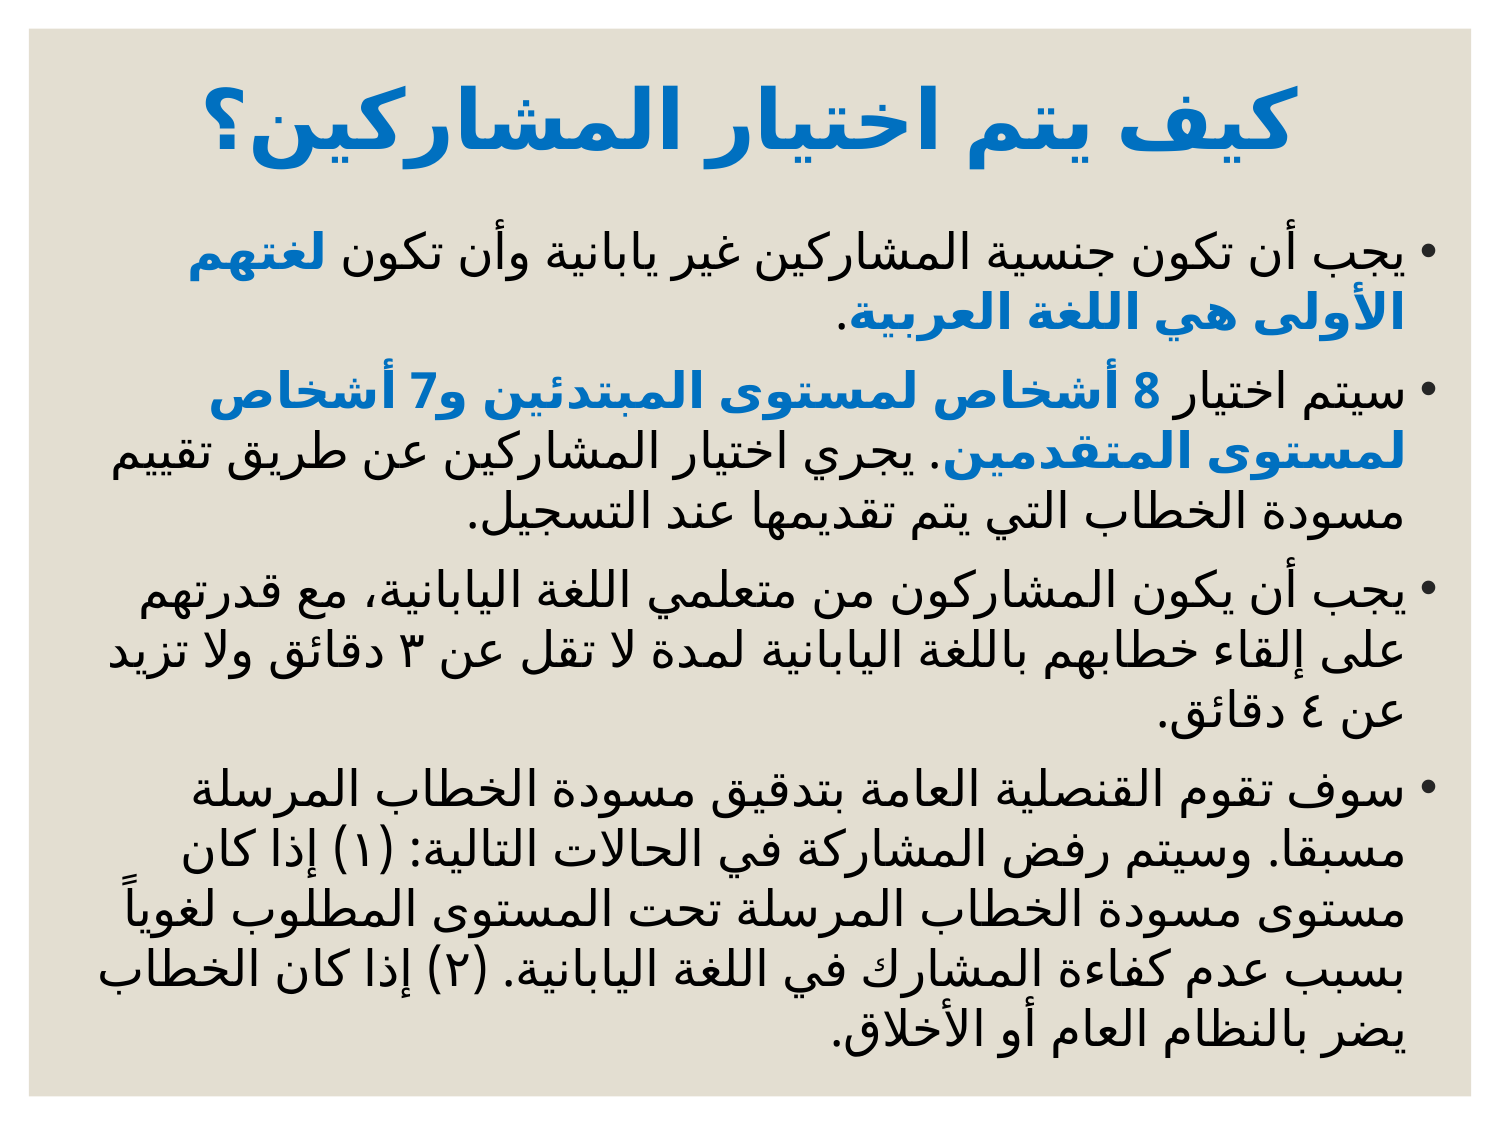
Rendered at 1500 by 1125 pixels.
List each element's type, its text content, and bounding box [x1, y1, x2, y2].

title كيف يتم اختيار المشاركين؟ [120, 33, 1380, 212]
list يجب أن تكون جنسية المشاركين غير يابانية وأن تكون لغتهم الأولى هي اللغة العربية. سيتم اختيار 8 أشخاص لمستوى المبتدئين و7 أشخاص لمستوى المتقدمين. يجري اختيار المشاركين عن طريق تقييم مسودة الخطاب التي يتم تقديمها عند التسجيل. يجب أن يكون المشاركون من متعلمي اللغة اليابانية، مع قدرتهم على إلقاء خطابهم باللغة اليابانية لمدة لا تقل عن ٣ دقائق ولا تزيد عن ٤ دقائق. سوف تقوم القنصلية العامة بتدقيق مسودة الخطاب المرسلة مسبقا. وسيتم رفض المشاركة في الحالات التالية: (١) إذا كان مستوى مسودة الخطاب المرسلة تحت المستوى المطلوب لغوياً بسبب عدم كفاءة المشارك في اللغة اليابانية. (٢) إذا كان الخطاب يضر بالنظام العام أو الأخلاق. [47, 212, 1453, 858]
